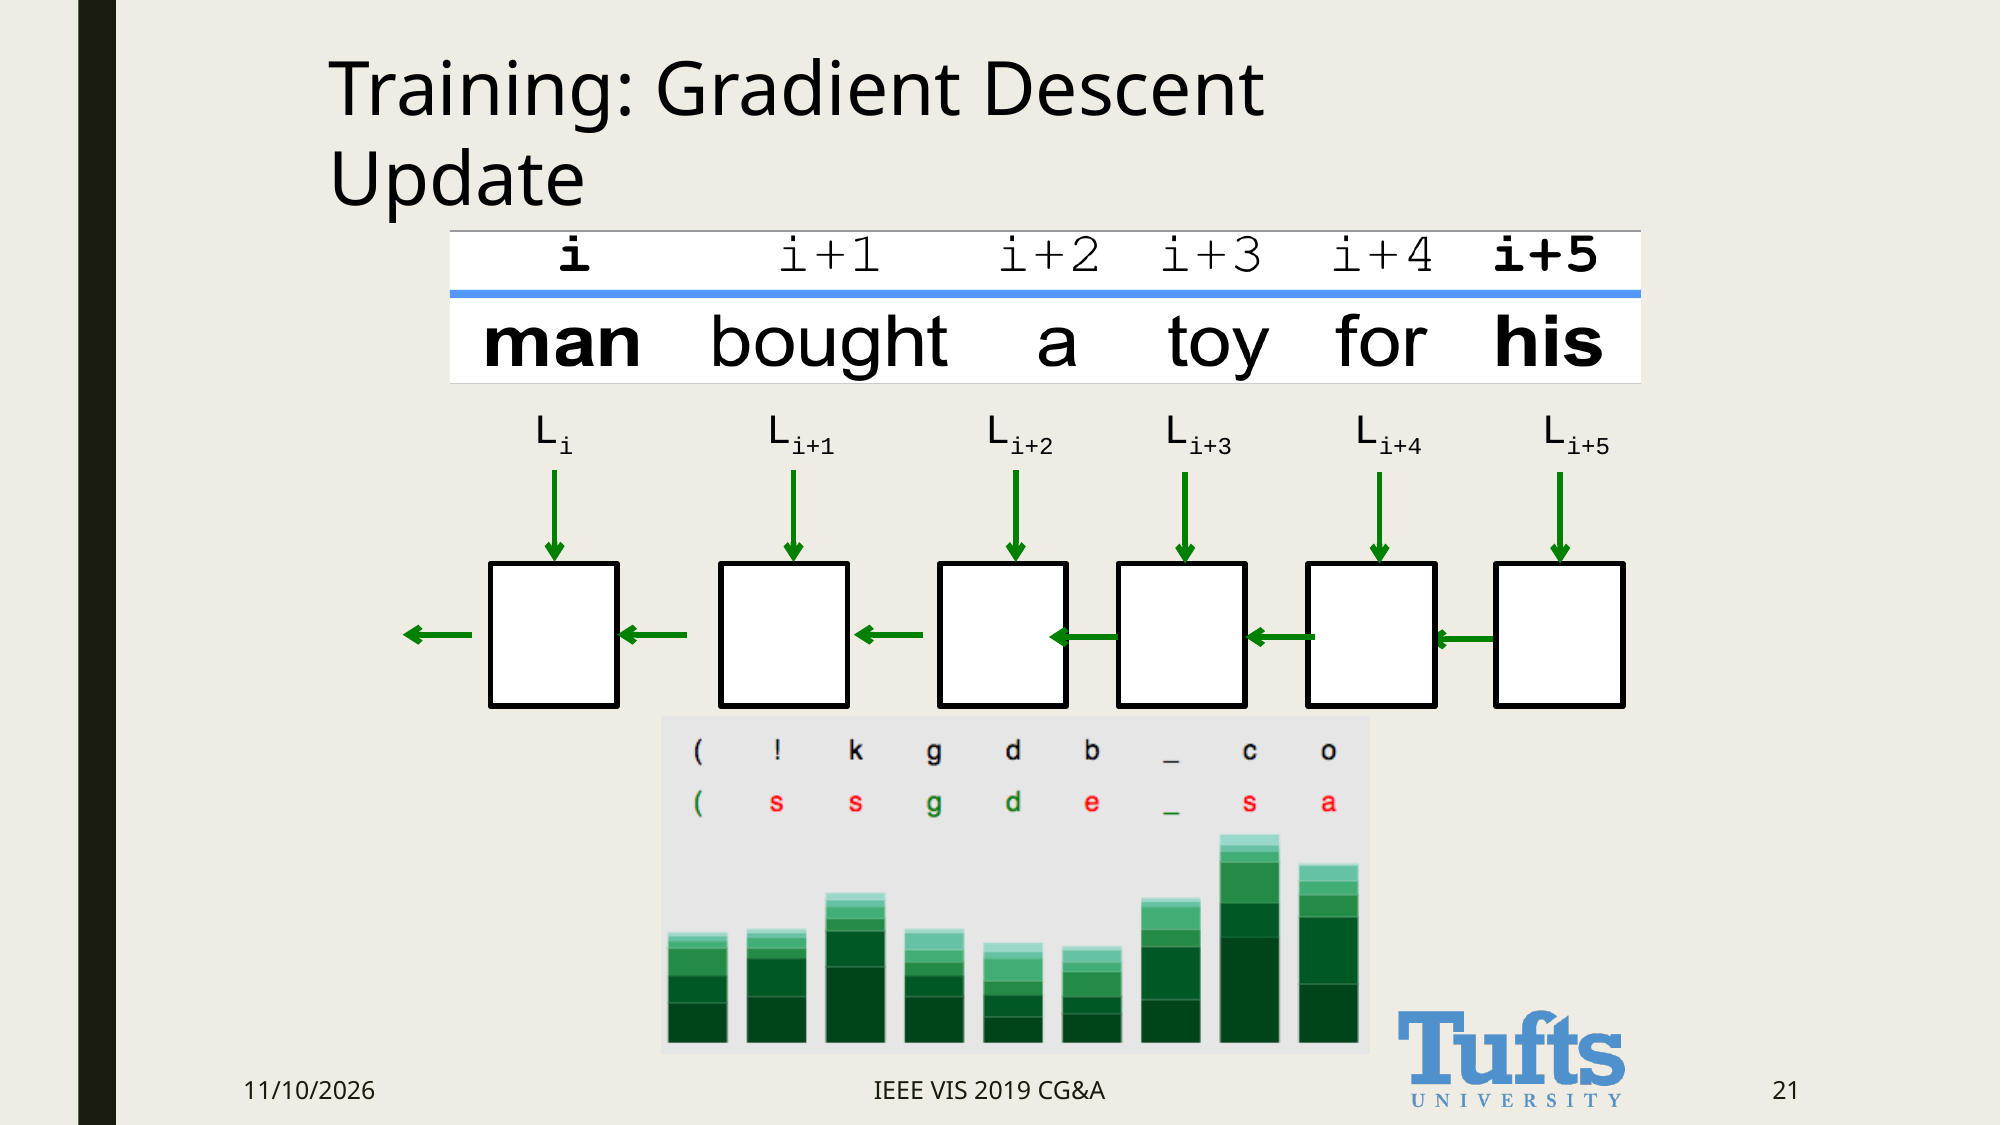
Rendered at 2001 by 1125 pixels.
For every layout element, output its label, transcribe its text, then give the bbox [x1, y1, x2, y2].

text_box Training: Gradient Descent Update [313, 33, 1442, 228]
text_box [1493, 561, 1626, 709]
text_box Li+1 [751, 394, 851, 467]
footer IEEE VIS 2019 CG&A [474, 1058, 1505, 1125]
text_box Li+2 [970, 394, 1069, 467]
text_box Li [518, 394, 589, 467]
picture [449, 230, 1641, 384]
text_box [488, 561, 620, 709]
picture [661, 716, 1698, 1125]
text_box [1305, 561, 1438, 709]
slide_number 21 [1553, 1058, 1816, 1125]
text_box Li+5 [1526, 394, 1626, 467]
text_box [718, 561, 850, 709]
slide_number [228, 1058, 426, 1125]
text_box Li+3 [1148, 394, 1248, 467]
text_box [1116, 561, 1248, 709]
text_box [937, 561, 1069, 709]
text_box Li+4 [1338, 394, 1438, 467]
